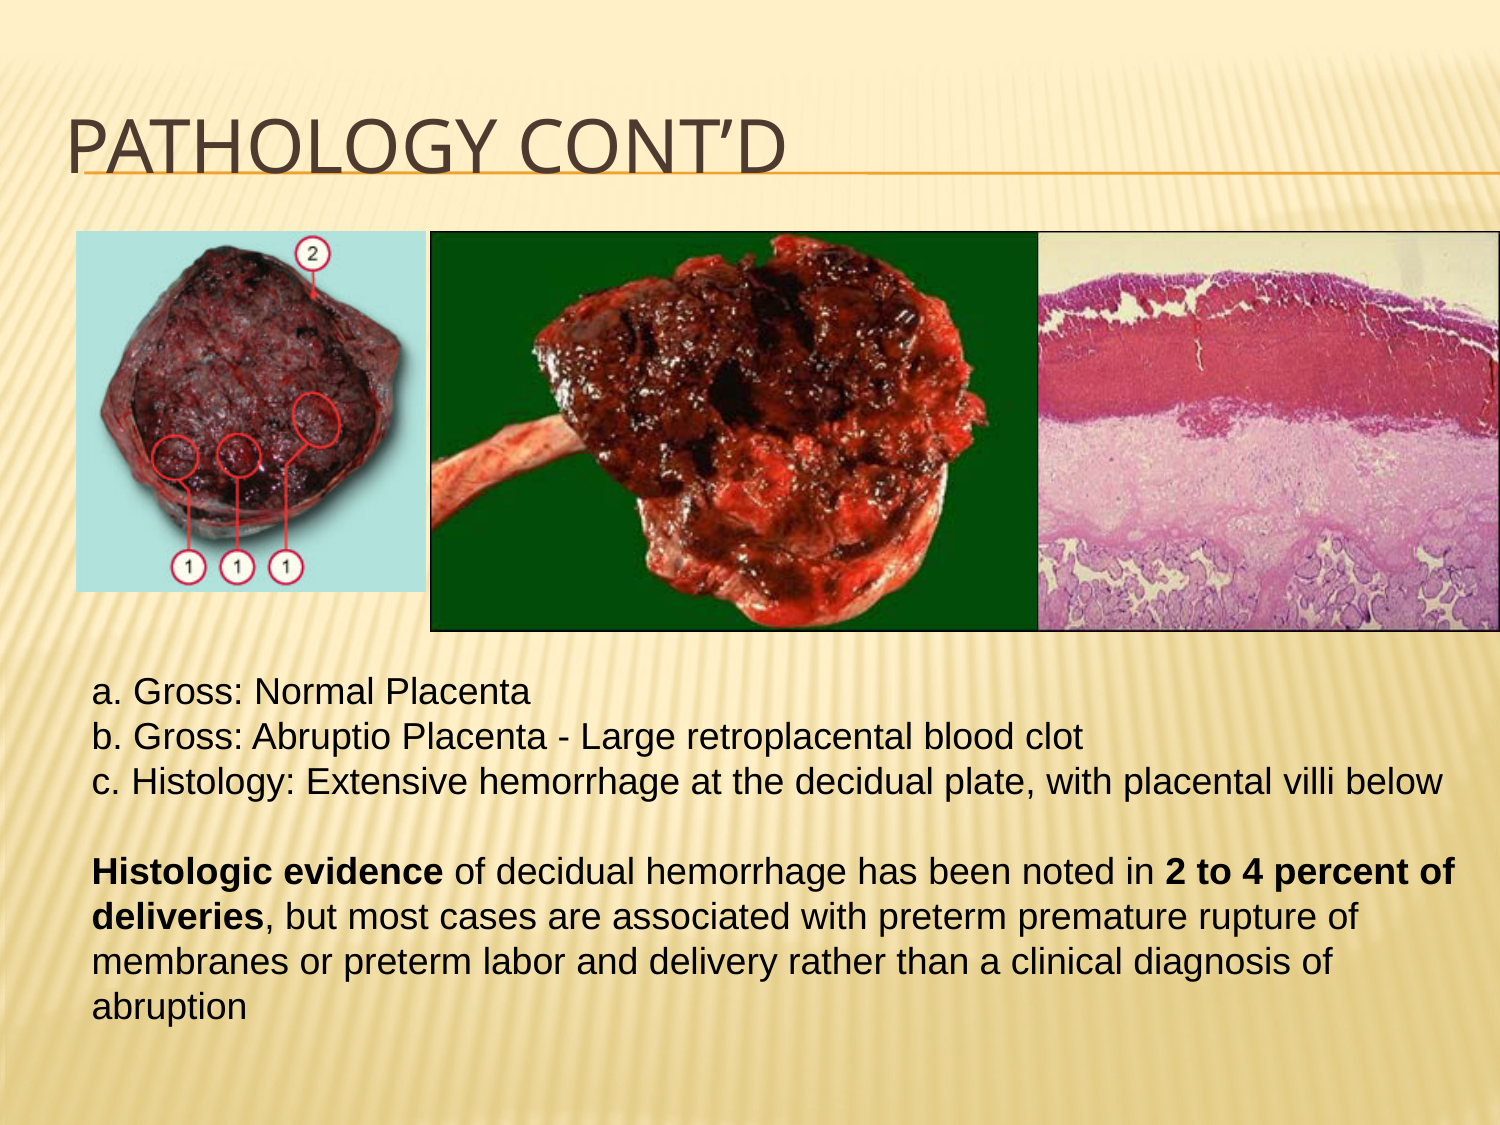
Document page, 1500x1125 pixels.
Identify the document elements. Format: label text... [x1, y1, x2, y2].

text_box a. Gross: Normal Placenta b. Gross: Abruptio Placenta - Large retroplacental blood clot c. Histology: Extensive hemorrhage at the decidual plate, with placental villi below Histologic evidence of decidual hemorrhage has been noted in 2 to 4 percent of deliveries, but most cases are associated with preterm premature rupture of membranes or preterm labor and delivery rather than a clinical diagnosis of abruption [76, 659, 1500, 1034]
title Pathology cont’d [50, 75, 1475, 213]
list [76, 231, 426, 592]
picture [430, 231, 1500, 633]
